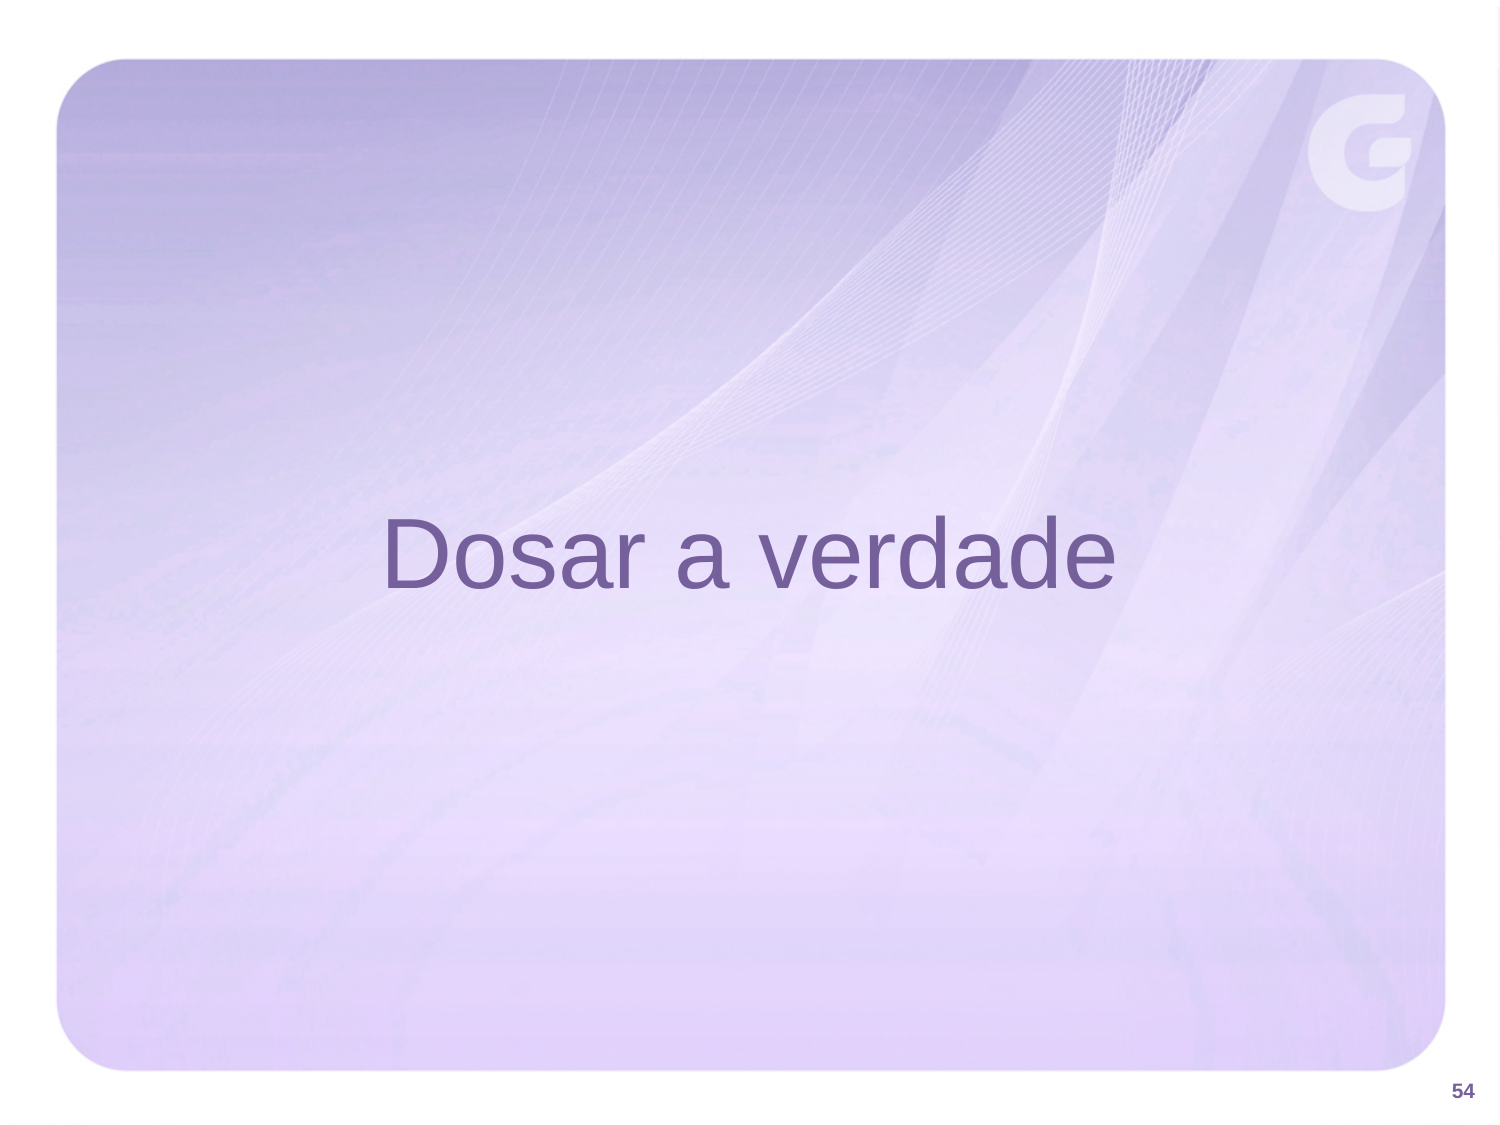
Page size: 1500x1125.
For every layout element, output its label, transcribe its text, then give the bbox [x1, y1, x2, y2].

text_box Dosar a verdade [206, 479, 1294, 634]
picture [5, 7, 1500, 1125]
slide_number 54 [1139, 1070, 1490, 1125]
